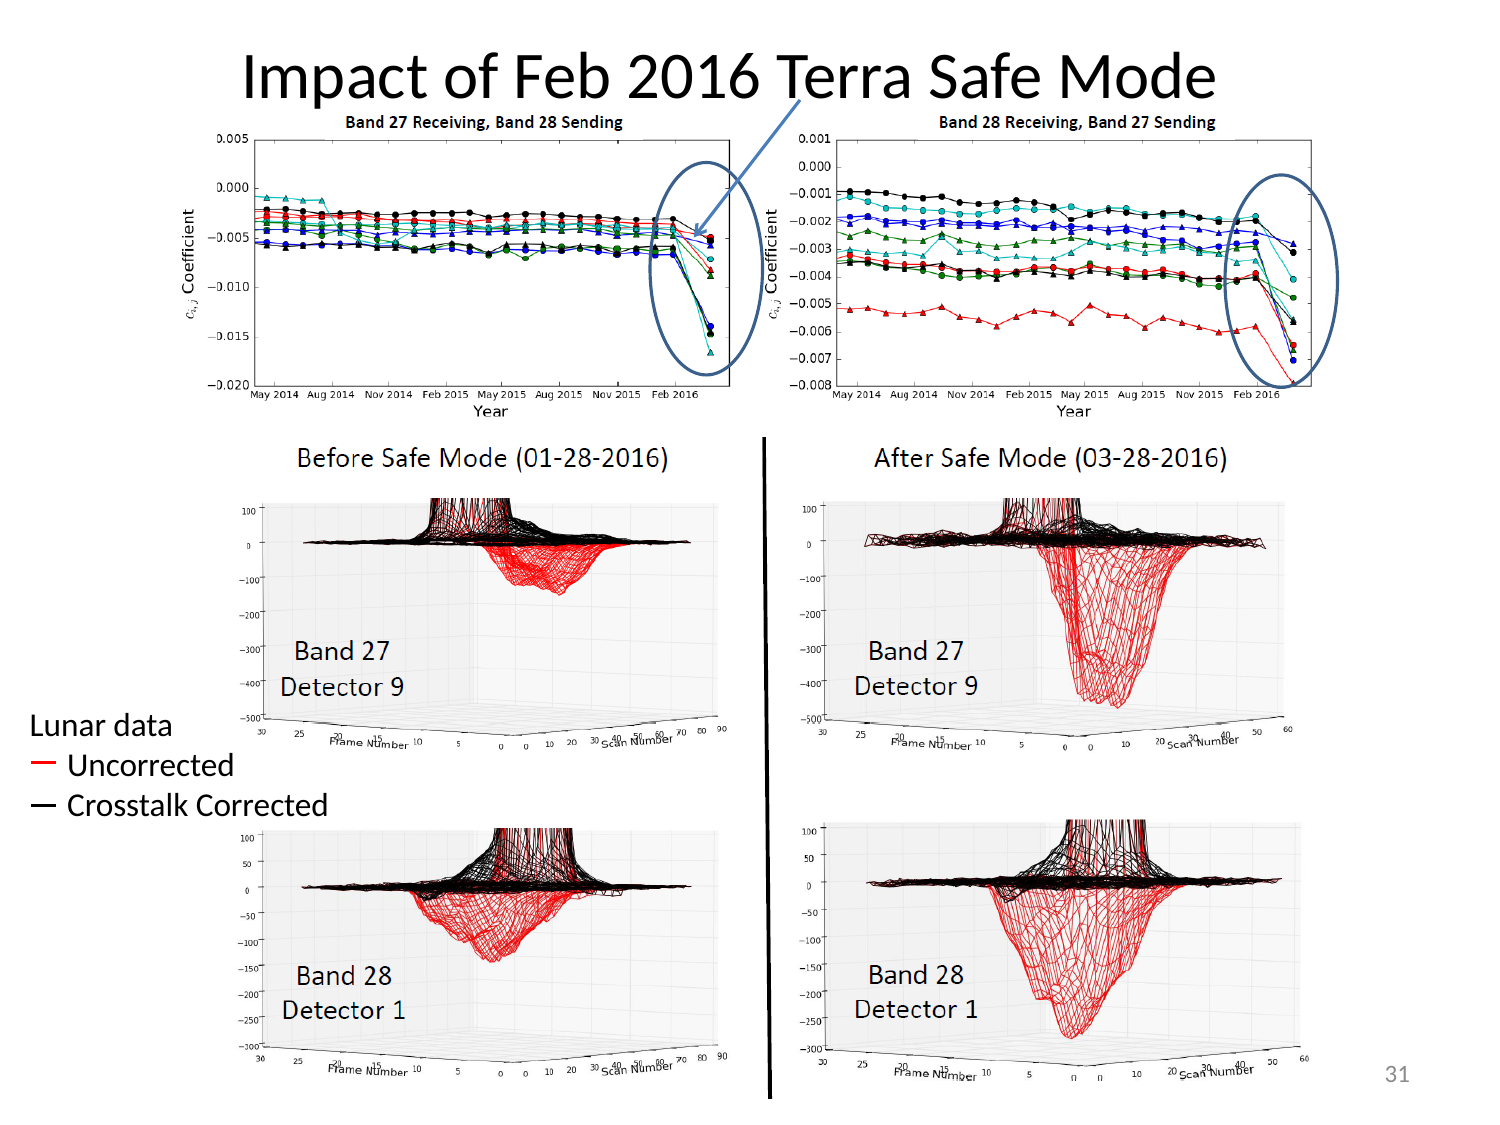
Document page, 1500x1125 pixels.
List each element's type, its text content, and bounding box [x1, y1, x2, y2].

text_box Lunar data Uncorrected Crosstalk Corrected [14, 696, 166, 831]
picture [137, 109, 1350, 426]
slide_number 31 [1342, 1042, 1425, 1103]
text_box Impact of Feb 2016 Terra Safe Mode [226, 24, 1249, 108]
picture [171, 437, 1338, 1100]
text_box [693, 99, 801, 238]
